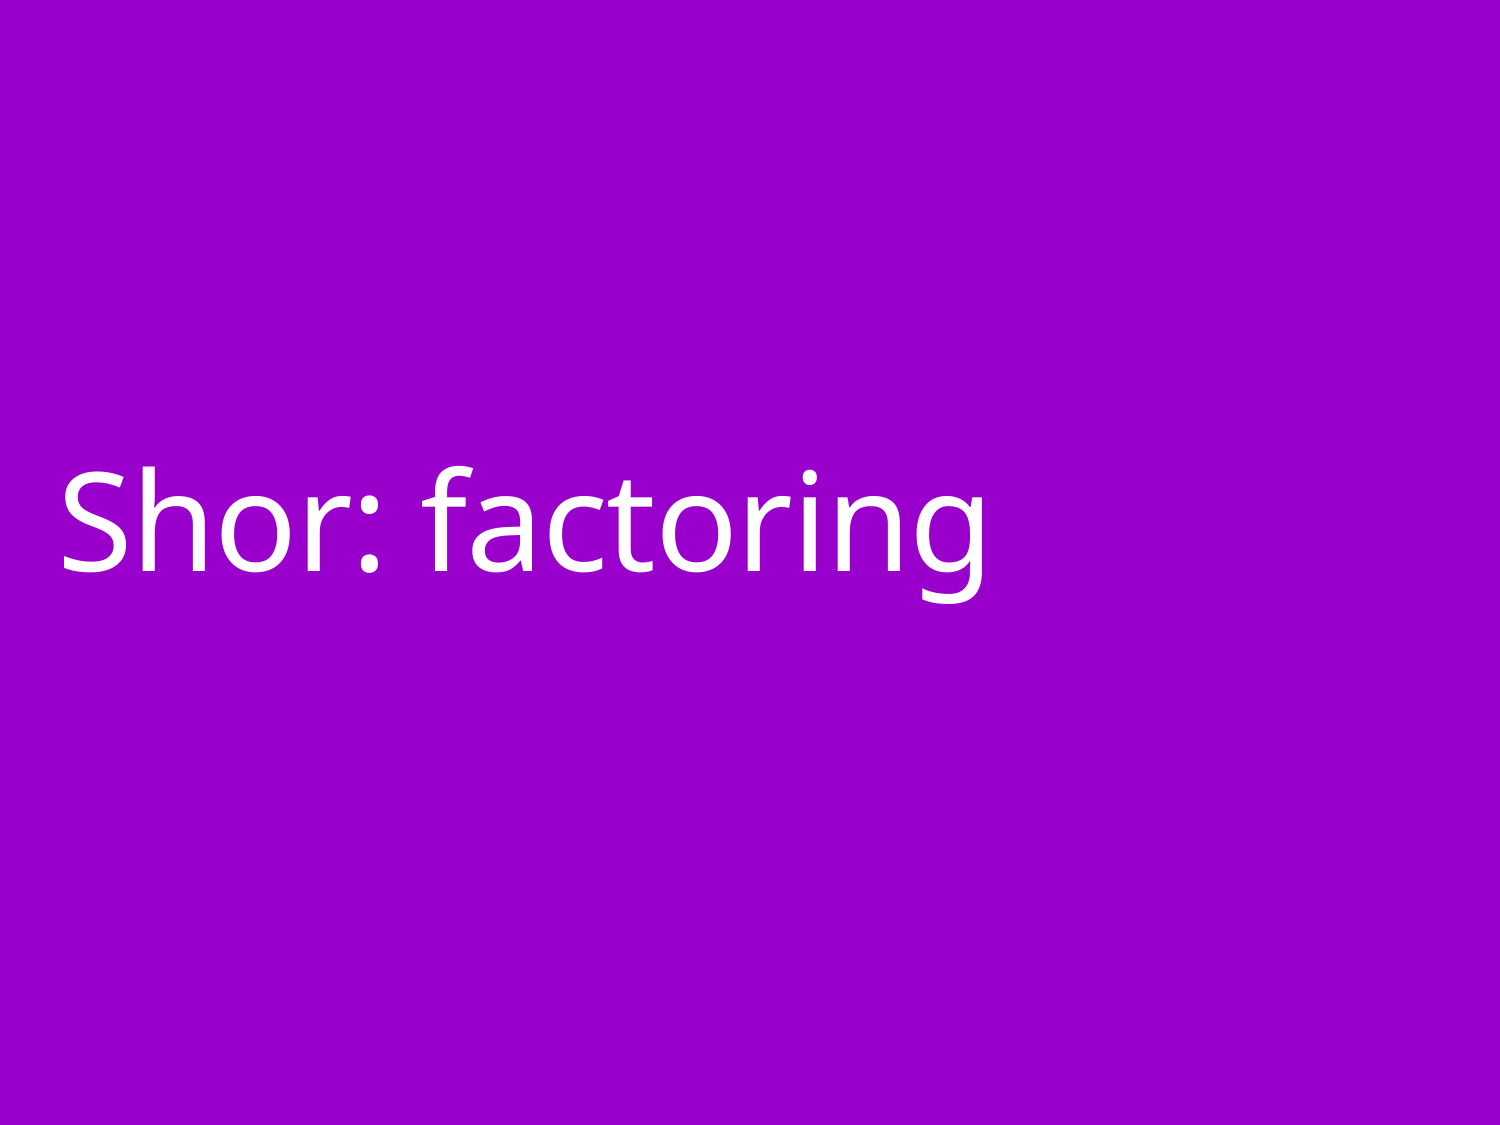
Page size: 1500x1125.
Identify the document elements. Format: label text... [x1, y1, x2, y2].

title Shor: factoring [33, 437, 1467, 733]
